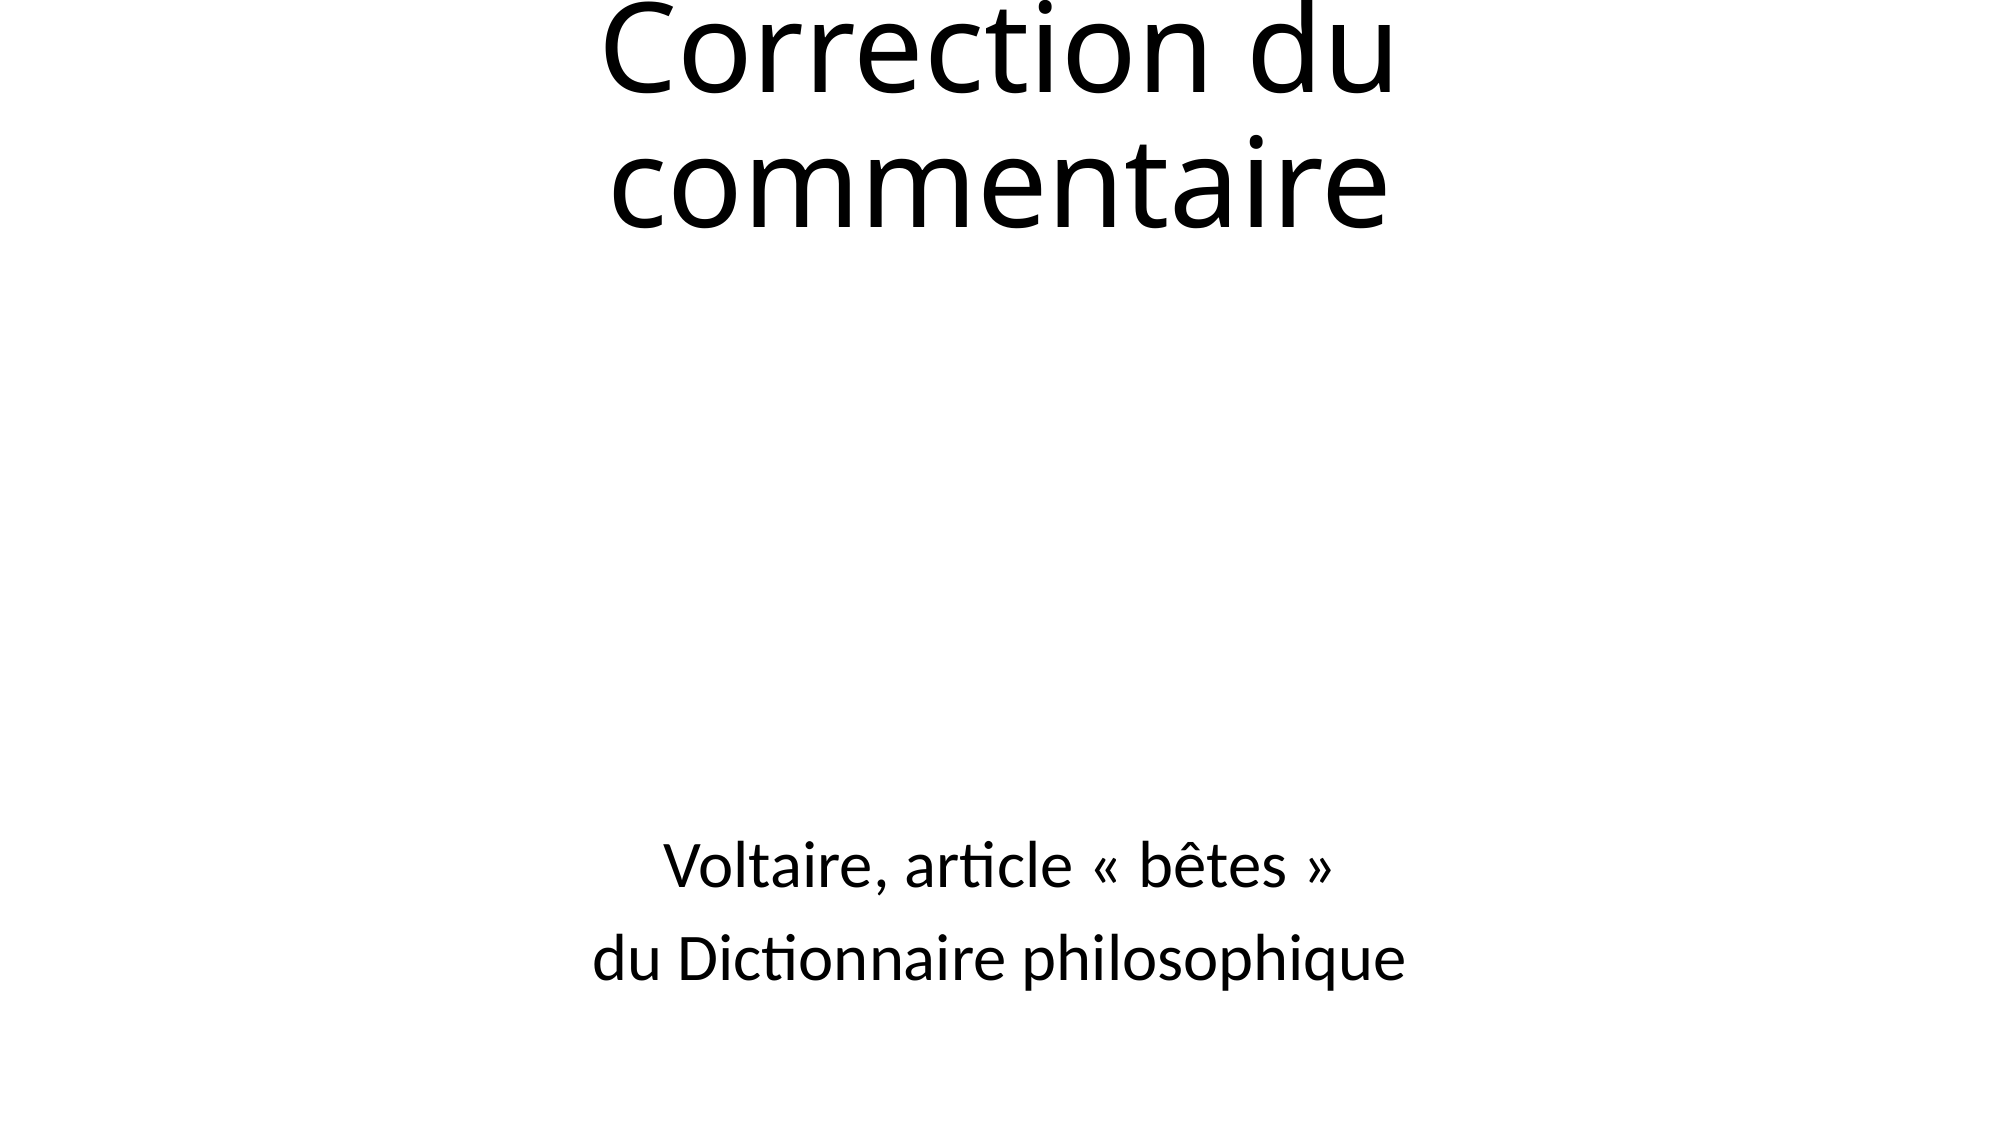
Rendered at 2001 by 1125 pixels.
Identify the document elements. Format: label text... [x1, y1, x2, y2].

title Correction du commentaire [249, 104, 1750, 263]
subtitle Voltaire, article « bêtes » du Dictionnaire philosophique [249, 822, 1750, 1021]
